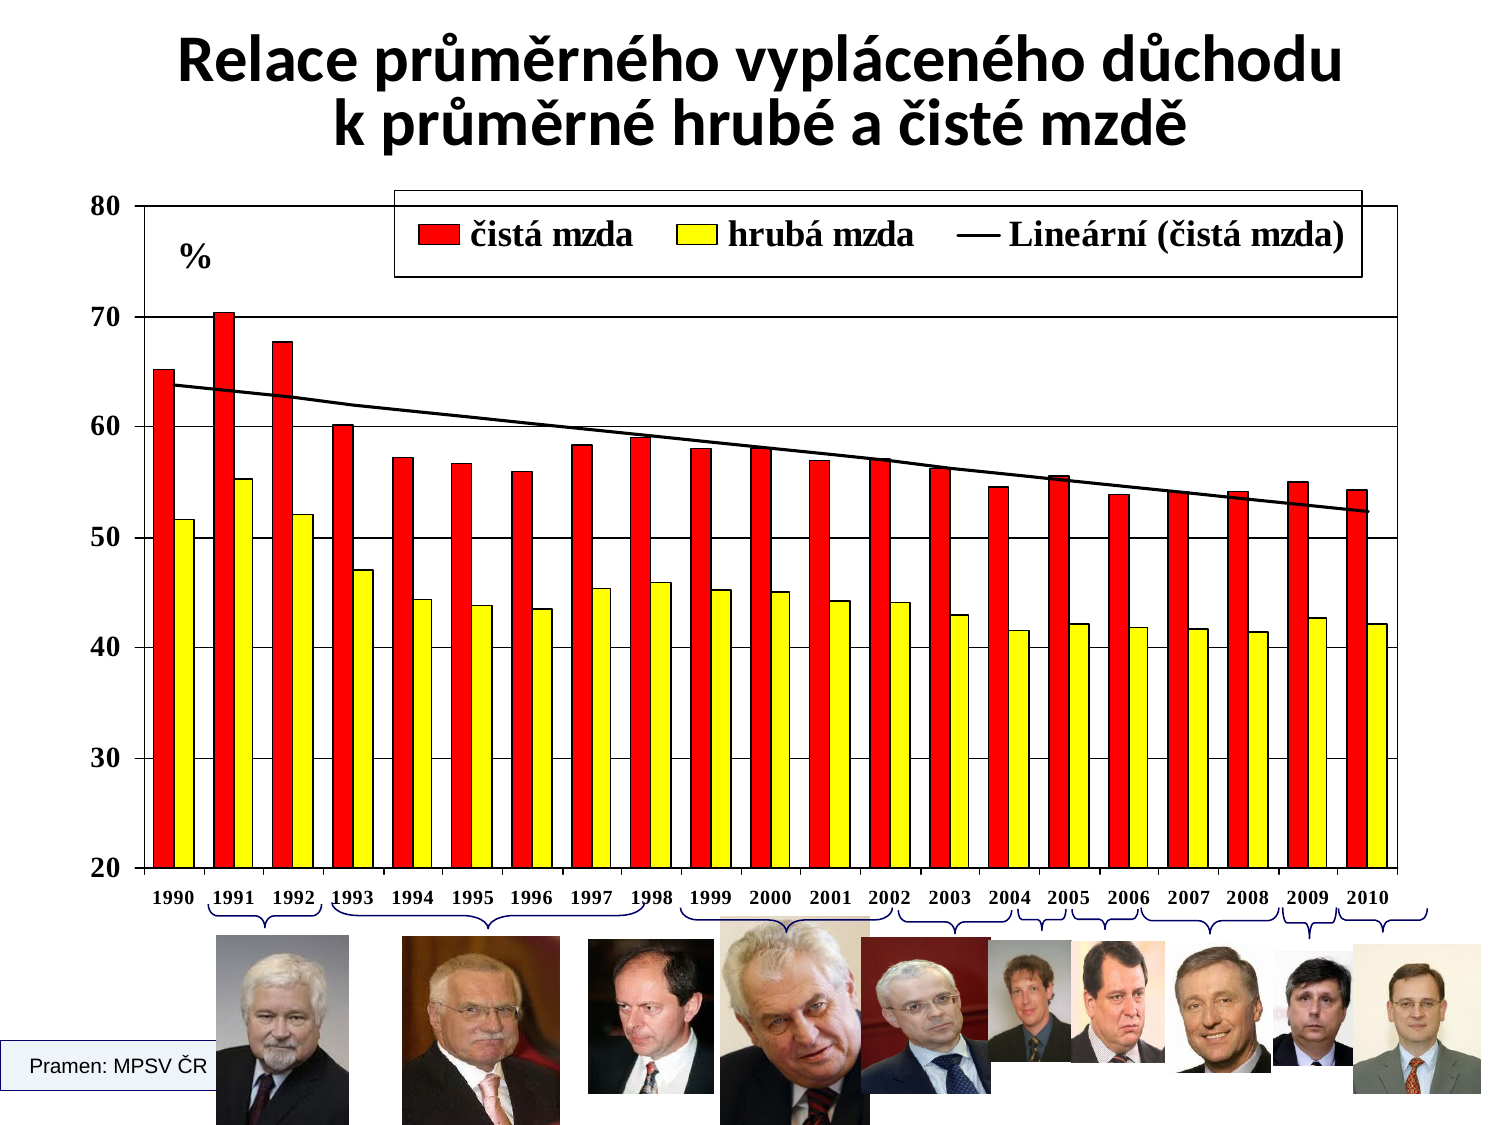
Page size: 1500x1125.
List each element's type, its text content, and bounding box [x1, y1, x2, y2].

picture [720, 916, 1165, 1125]
picture [588, 939, 714, 1095]
picture [1273, 944, 1482, 1095]
text_box [1410, 908, 1428, 921]
text_box Pramen: MPSV ČR [0, 1040, 210, 1091]
picture [402, 936, 560, 1125]
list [77, 162, 1406, 943]
title Relace průměrného vypláceného důchodu k průměrné hrubé a čisté mzdě [64, 0, 1459, 196]
picture [216, 935, 349, 1125]
picture [1167, 943, 1271, 1073]
